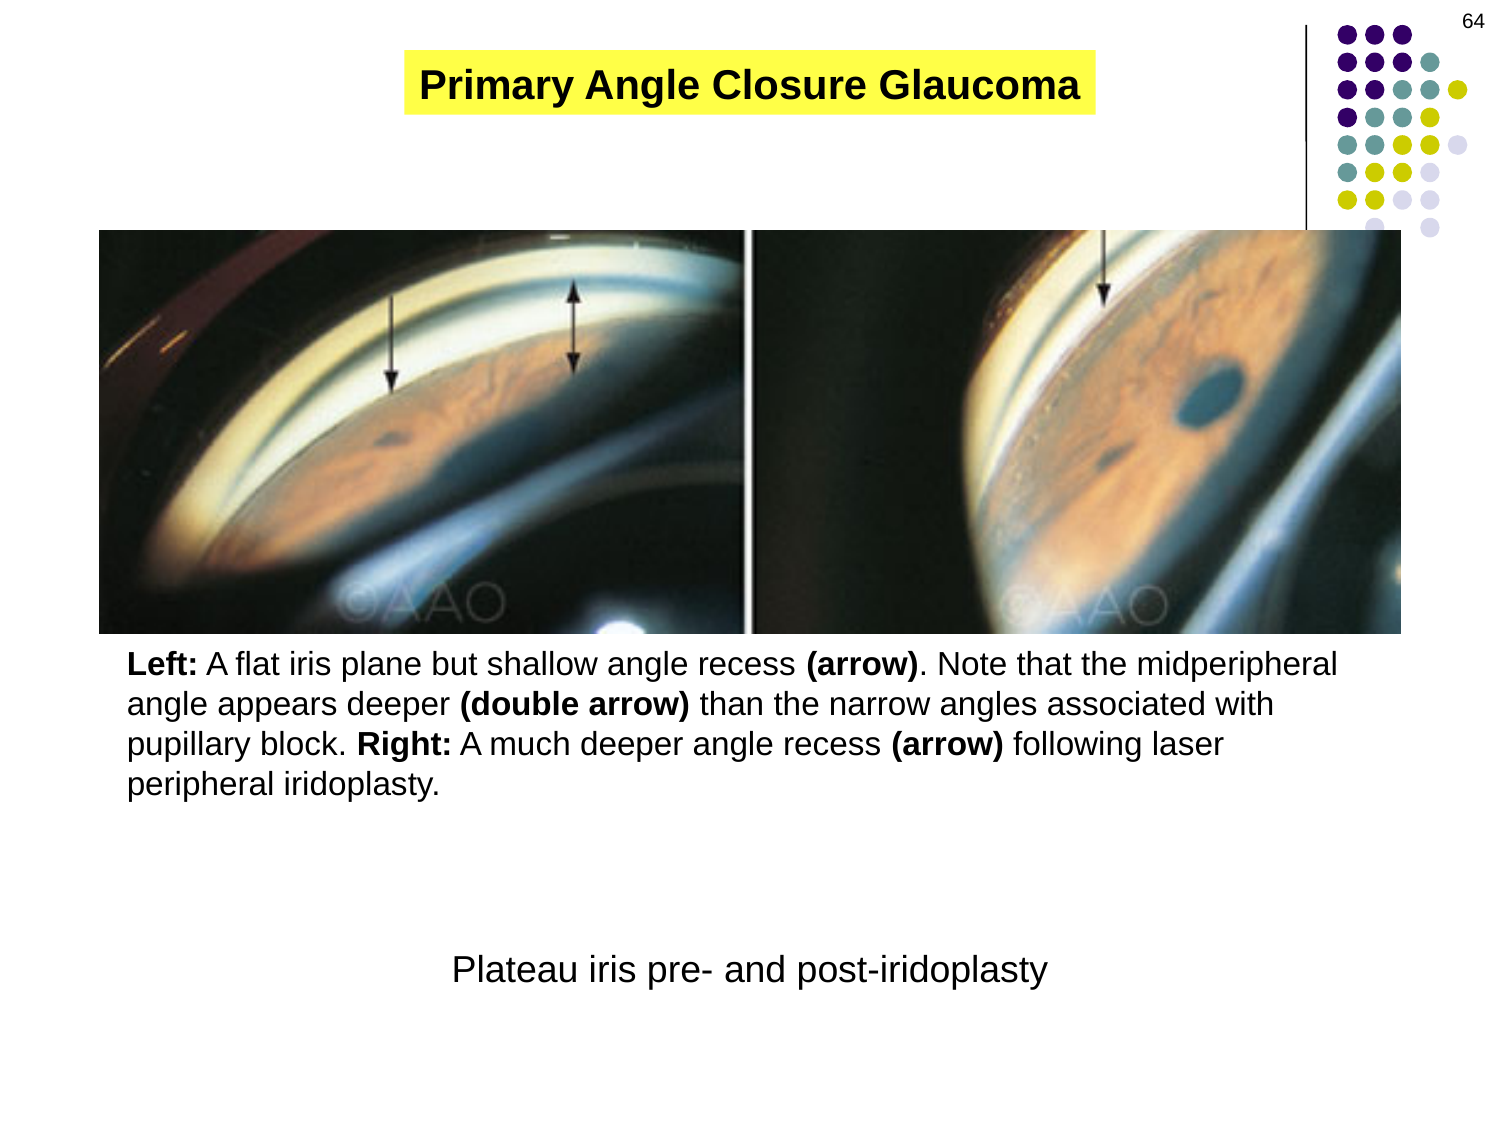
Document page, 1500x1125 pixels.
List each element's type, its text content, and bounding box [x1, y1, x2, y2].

text_box Primary Angle Closure Glaucoma [404, 50, 1096, 115]
text_box Plateau iris pre- and post-iridoplasty [436, 937, 1064, 998]
picture [98, 230, 1401, 634]
text_box Left: A flat iris plane but shallow angle recess (arrow). Note that the midperipheral angle appears deeper (double arrow) than the narrow angles associated with pupillary block. Right: A much deeper angle recess (arrow) following laser peripheral iridoplasty. [112, 642, 1388, 810]
slide_number 64 [1149, 0, 1500, 75]
